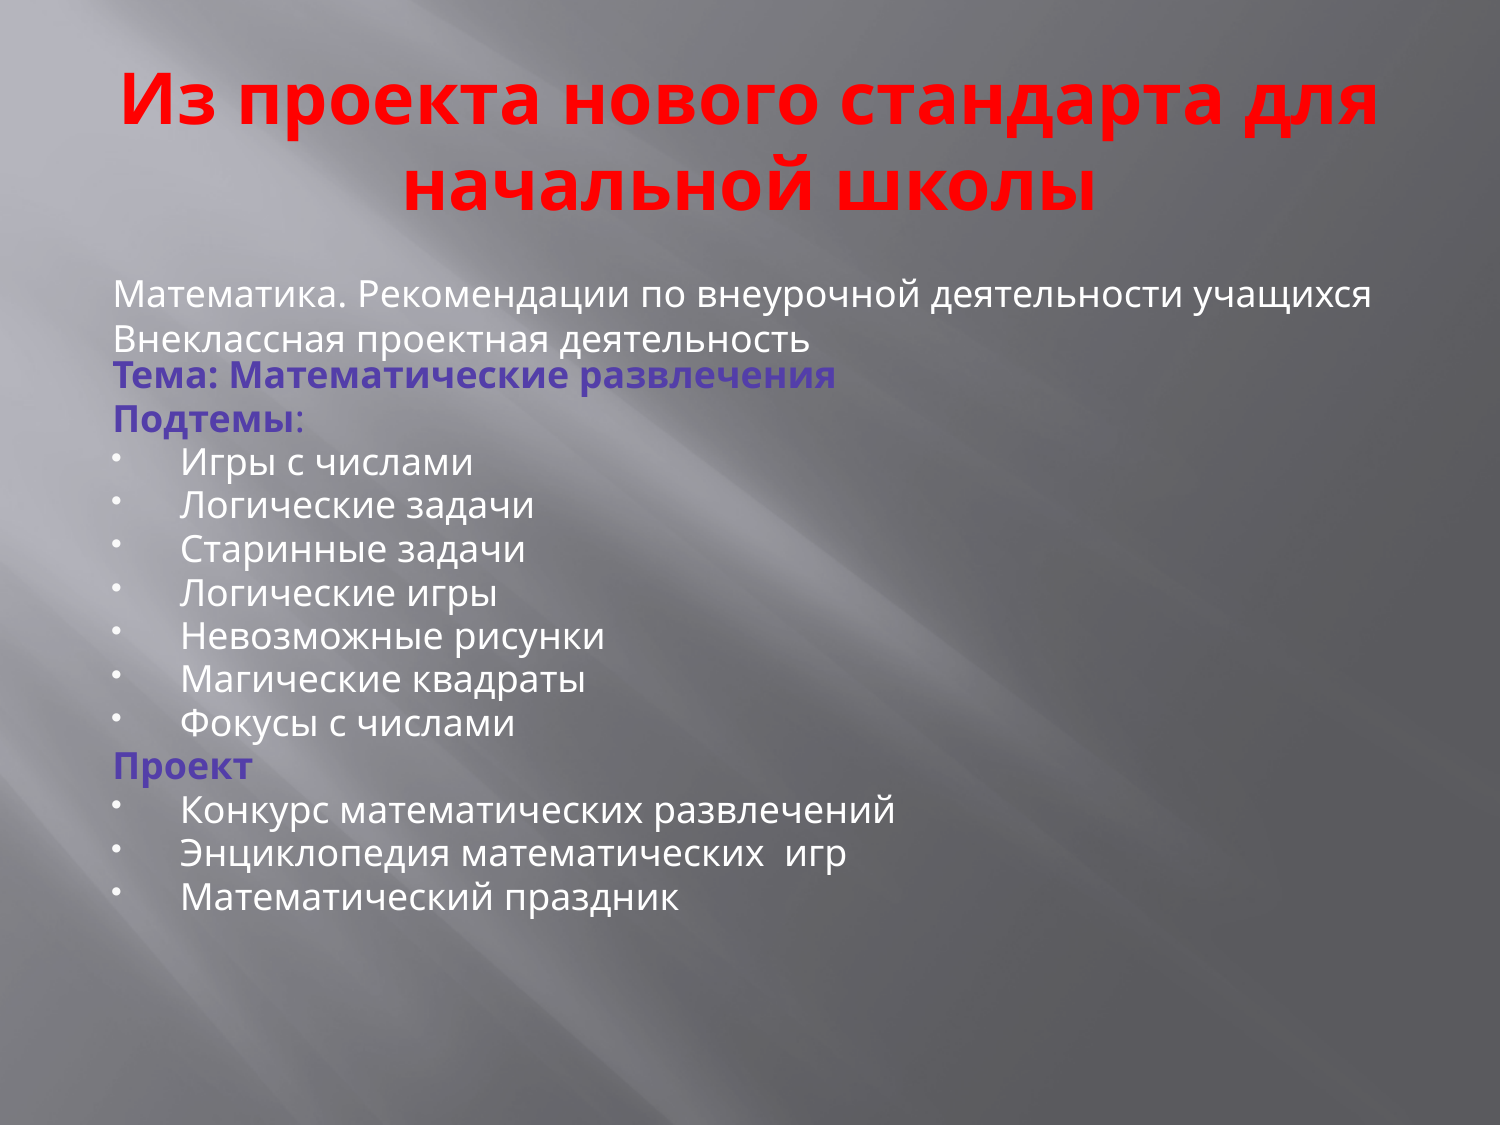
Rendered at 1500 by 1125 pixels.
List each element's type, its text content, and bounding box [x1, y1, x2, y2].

list Математика. Рекомендации по внеурочной деятельности учащихся Внеклассная проектная деятельность Тема: Математические развлечения Подтемы: Игры с числами Логические задачи Старинные задачи Логические игры Невозможные рисунки Магические квадраты Фокусы с числами Проект Конкурс математических развлечений Энциклопедия математических игр Математический праздник [75, 262, 1425, 1035]
title Из проекта нового стандарта для начальной школы [75, 45, 1425, 233]
